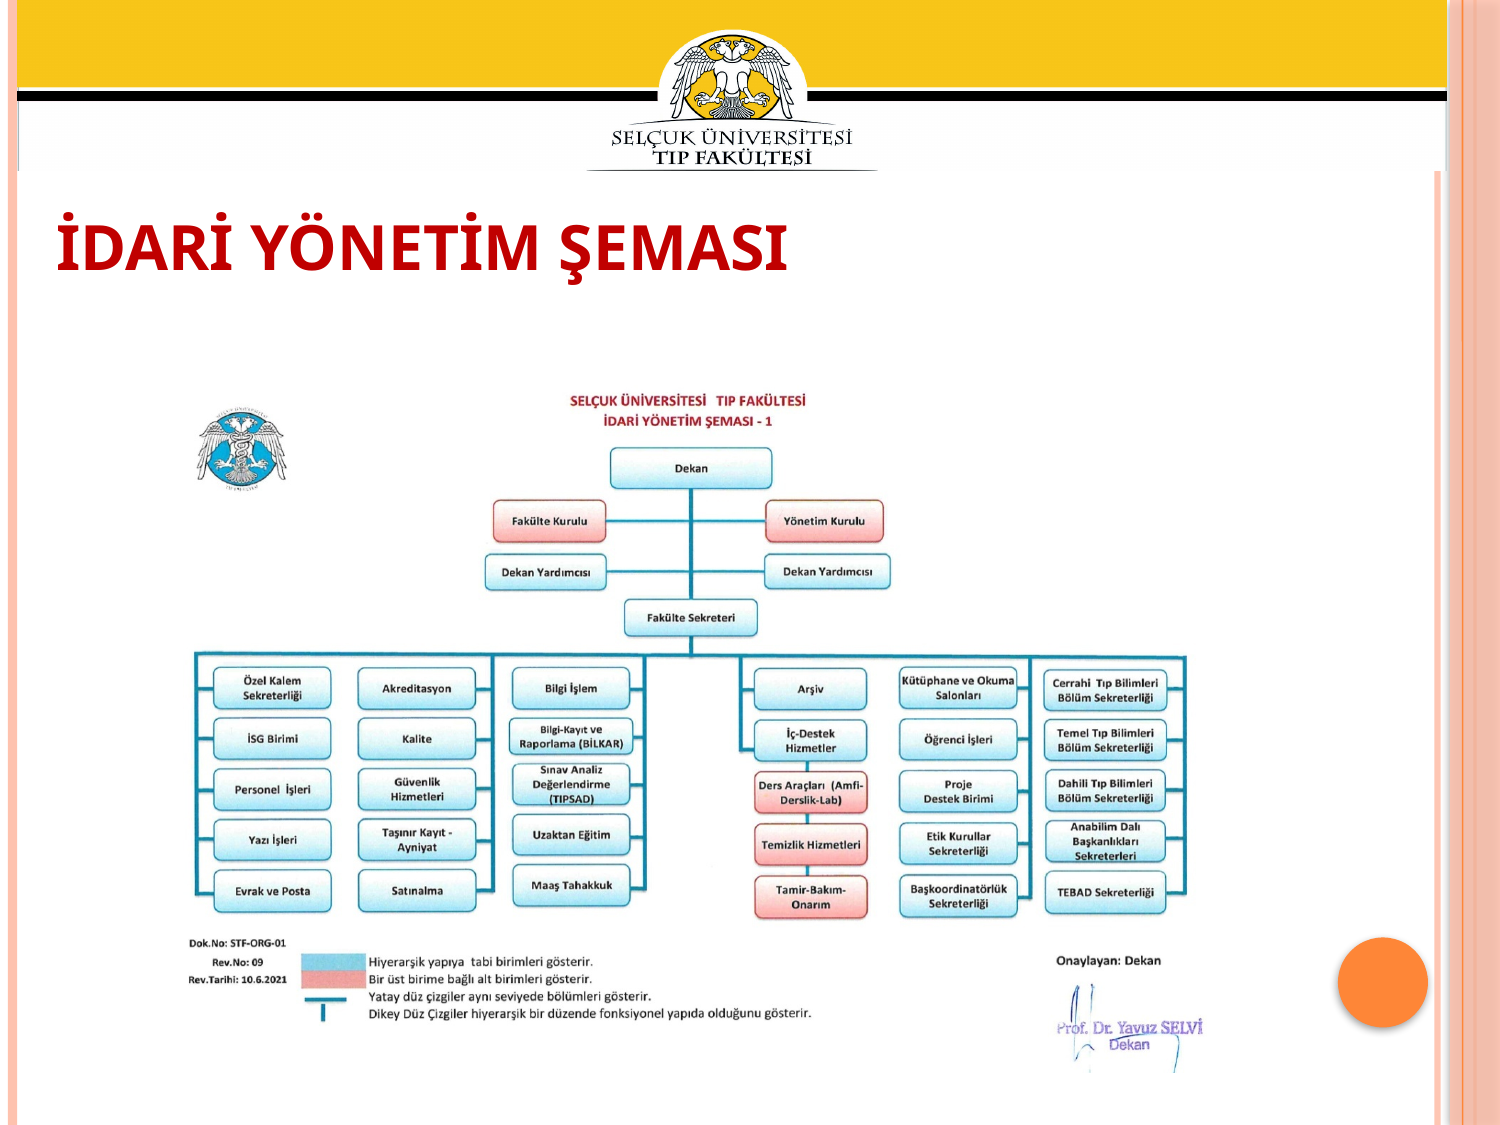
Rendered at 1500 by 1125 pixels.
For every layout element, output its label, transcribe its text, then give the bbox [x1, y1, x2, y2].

picture [182, 384, 1212, 1074]
picture [17, 0, 1448, 172]
title İdari Yönetim Şeması [41, 184, 1412, 291]
